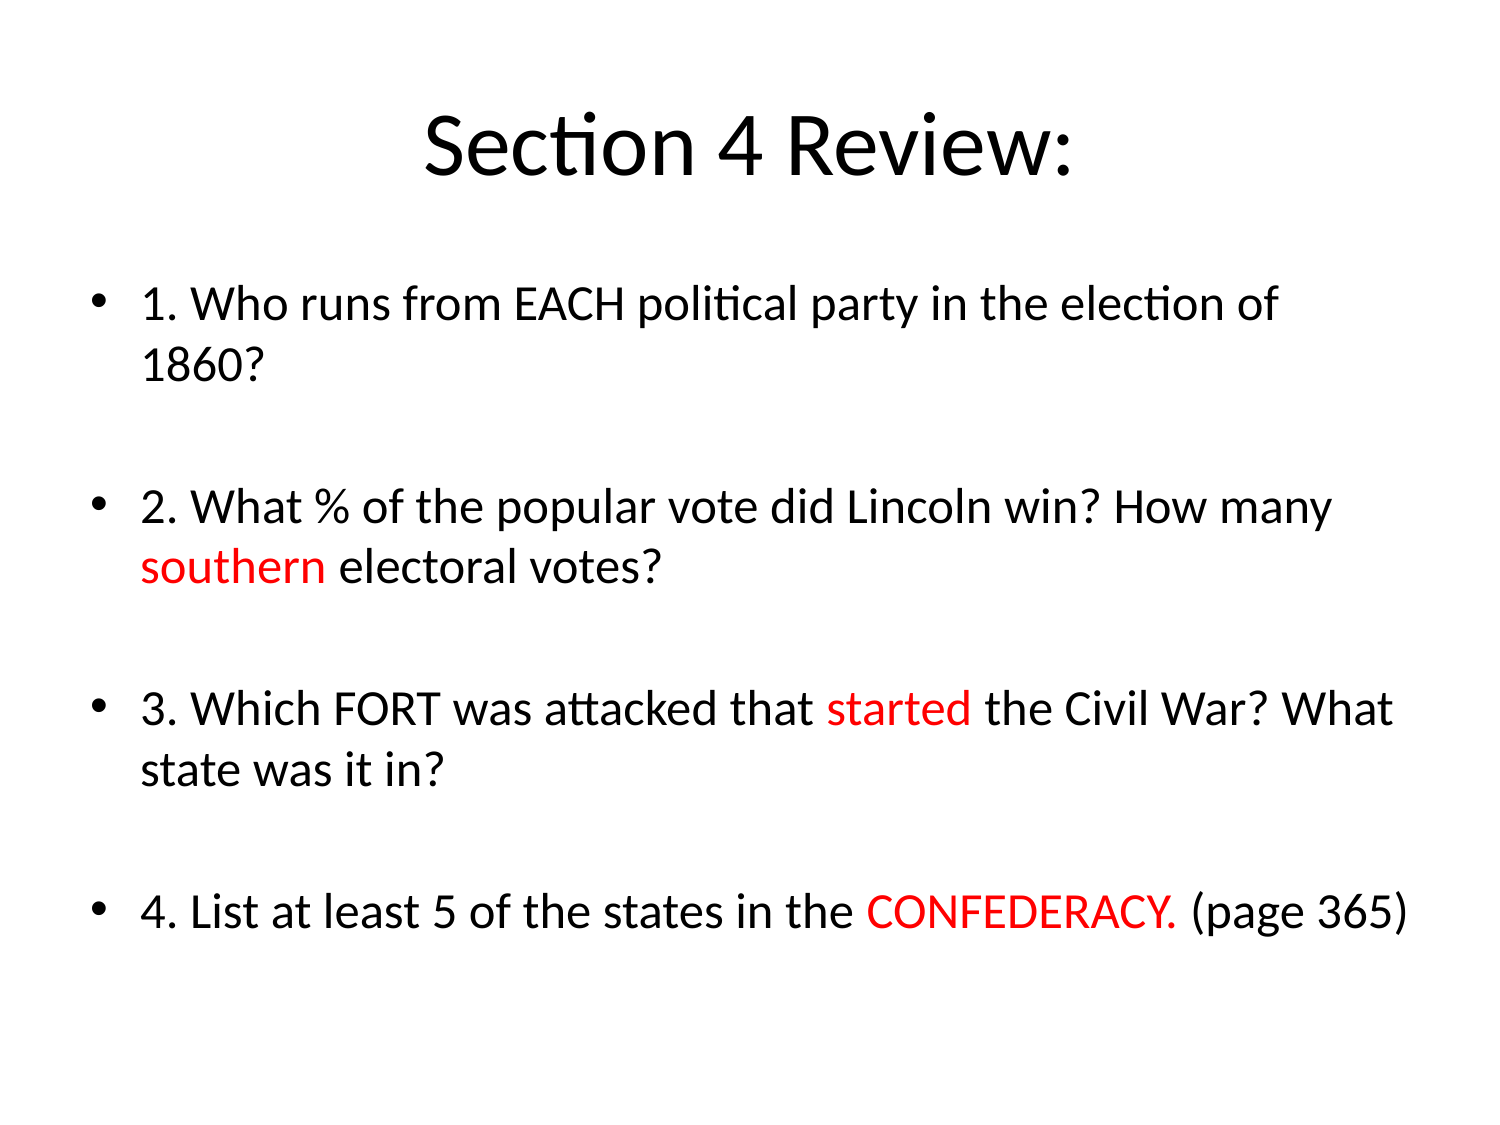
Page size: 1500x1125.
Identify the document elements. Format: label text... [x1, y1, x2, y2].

list 1. Who runs from EACH political party in the election of 1860? 2. What % of the popular vote did Lincoln win? How many southern electoral votes? 3. Which FORT was attacked that started the Civil War? What state was it in? 4. List at least 5 of the states in the CONFEDERACY. (page 365) [75, 262, 1425, 1005]
title Section 4 Review: [75, 45, 1425, 233]
